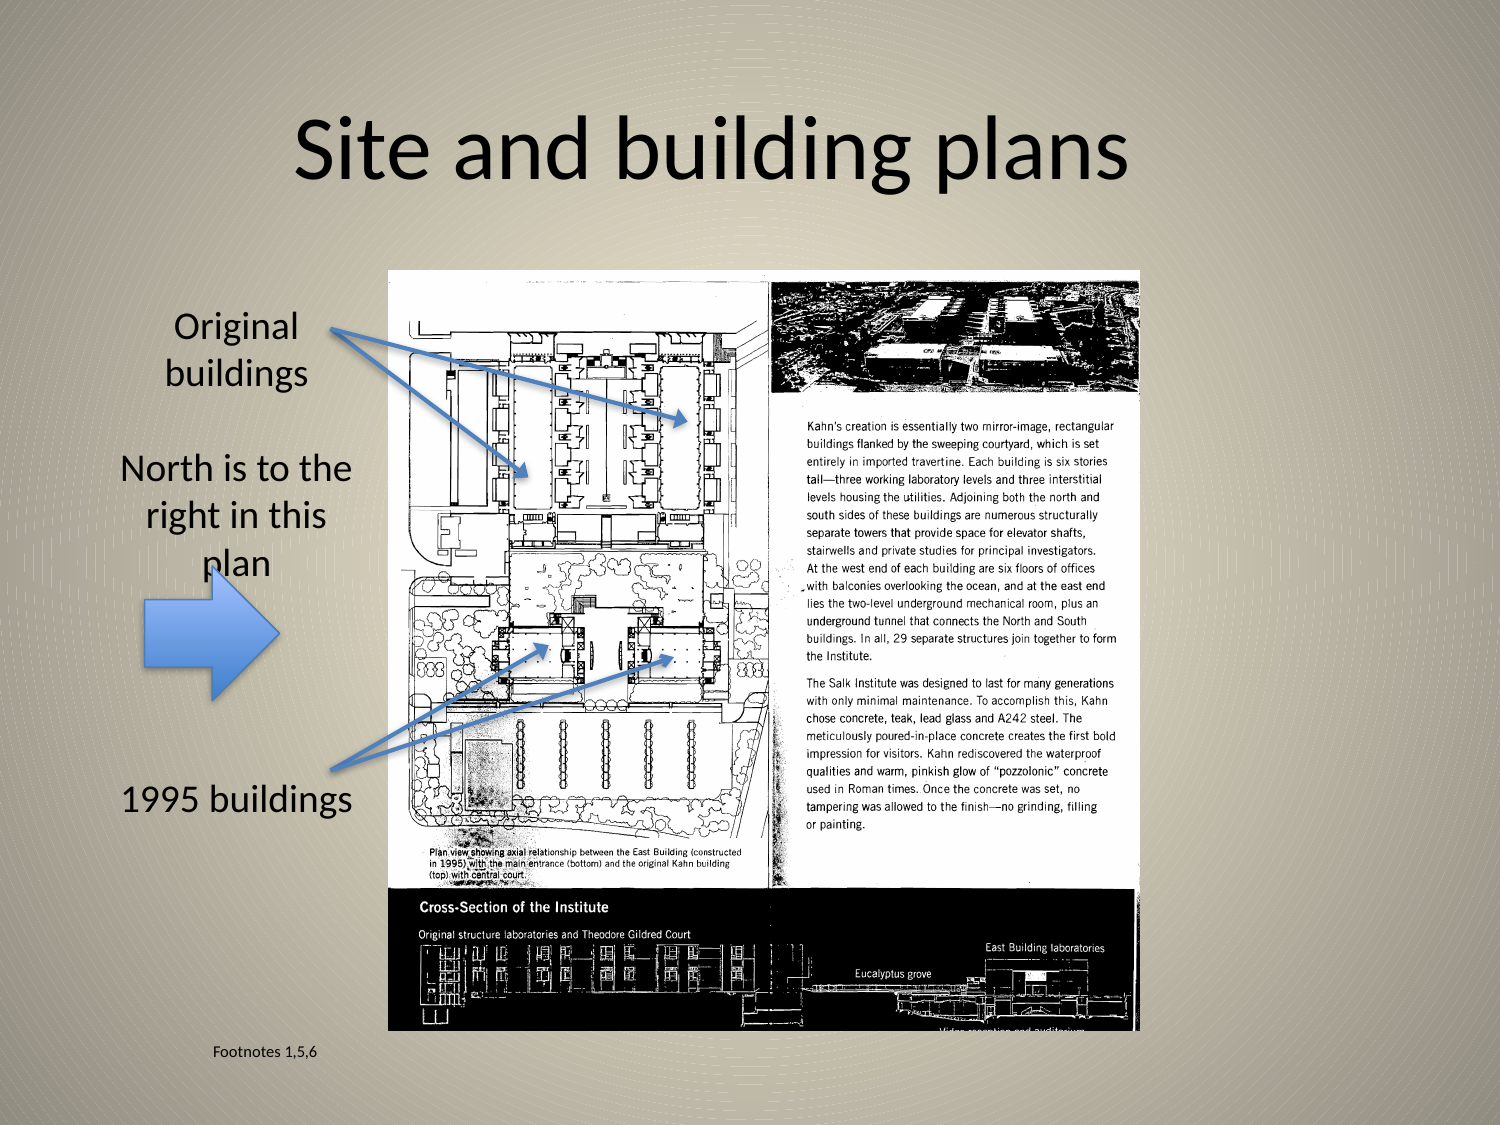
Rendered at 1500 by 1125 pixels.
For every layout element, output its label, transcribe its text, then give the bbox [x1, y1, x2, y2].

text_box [330, 644, 549, 656]
text_box Site and building plans [37, 49, 1388, 237]
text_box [330, 656, 675, 771]
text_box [330, 328, 688, 422]
picture [387, 270, 1141, 1031]
text_box [143, 565, 281, 702]
text_box Original buildings North is to the right in this plan 1995 buildings [103, 270, 370, 850]
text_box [330, 429, 529, 478]
text_box Footnotes 1,5,6 [108, 1033, 422, 1069]
